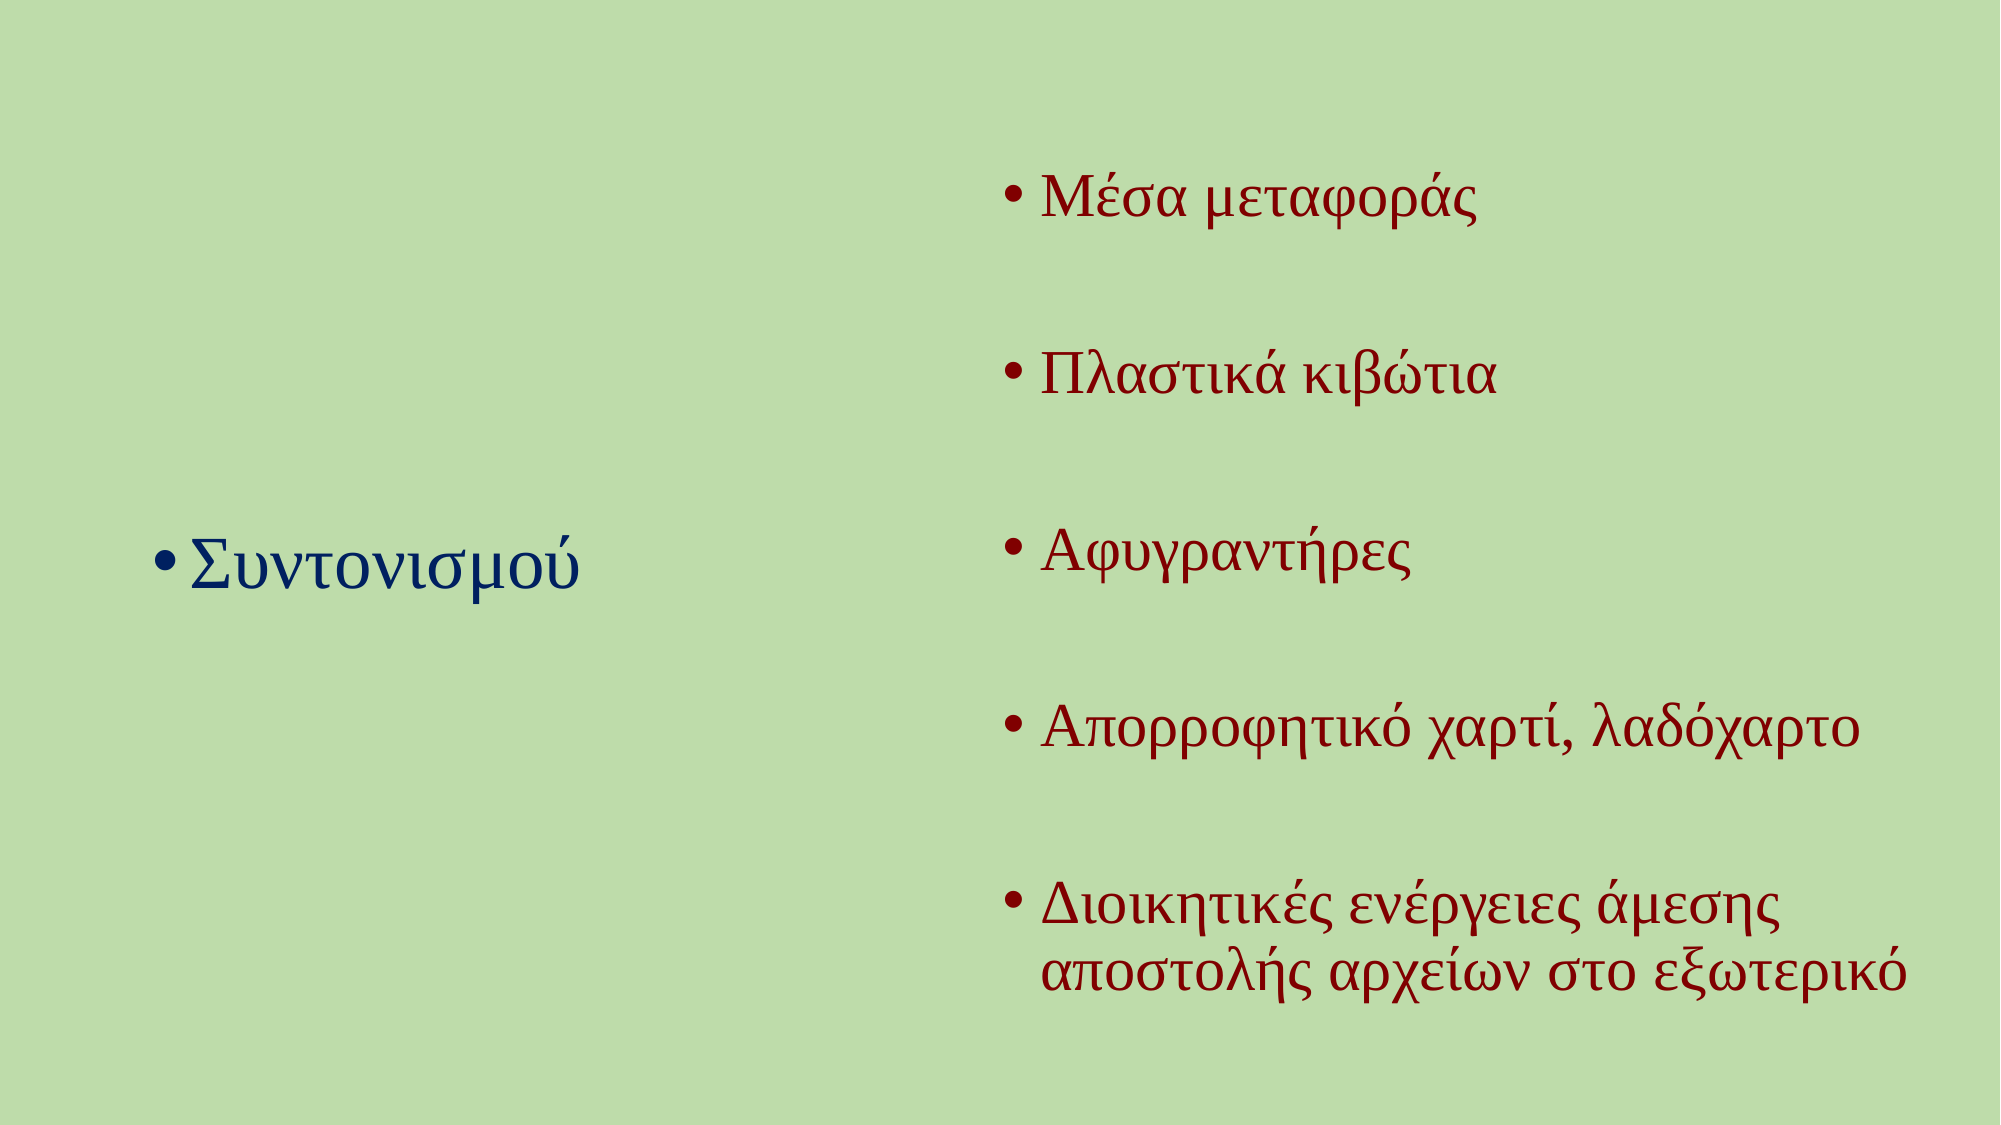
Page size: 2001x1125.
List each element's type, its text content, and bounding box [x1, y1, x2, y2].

list Μέσα μεταφοράς Πλαστικά κιβώτια Αφυγραντήρες Απορροφητικό χαρτί, λαδόχαρτο Διοικητικές ενέργειες άμεσης αποστολής αρχείων στο εξωτερικό [987, 155, 2000, 1041]
list Συντονισμού [137, 184, 988, 1070]
